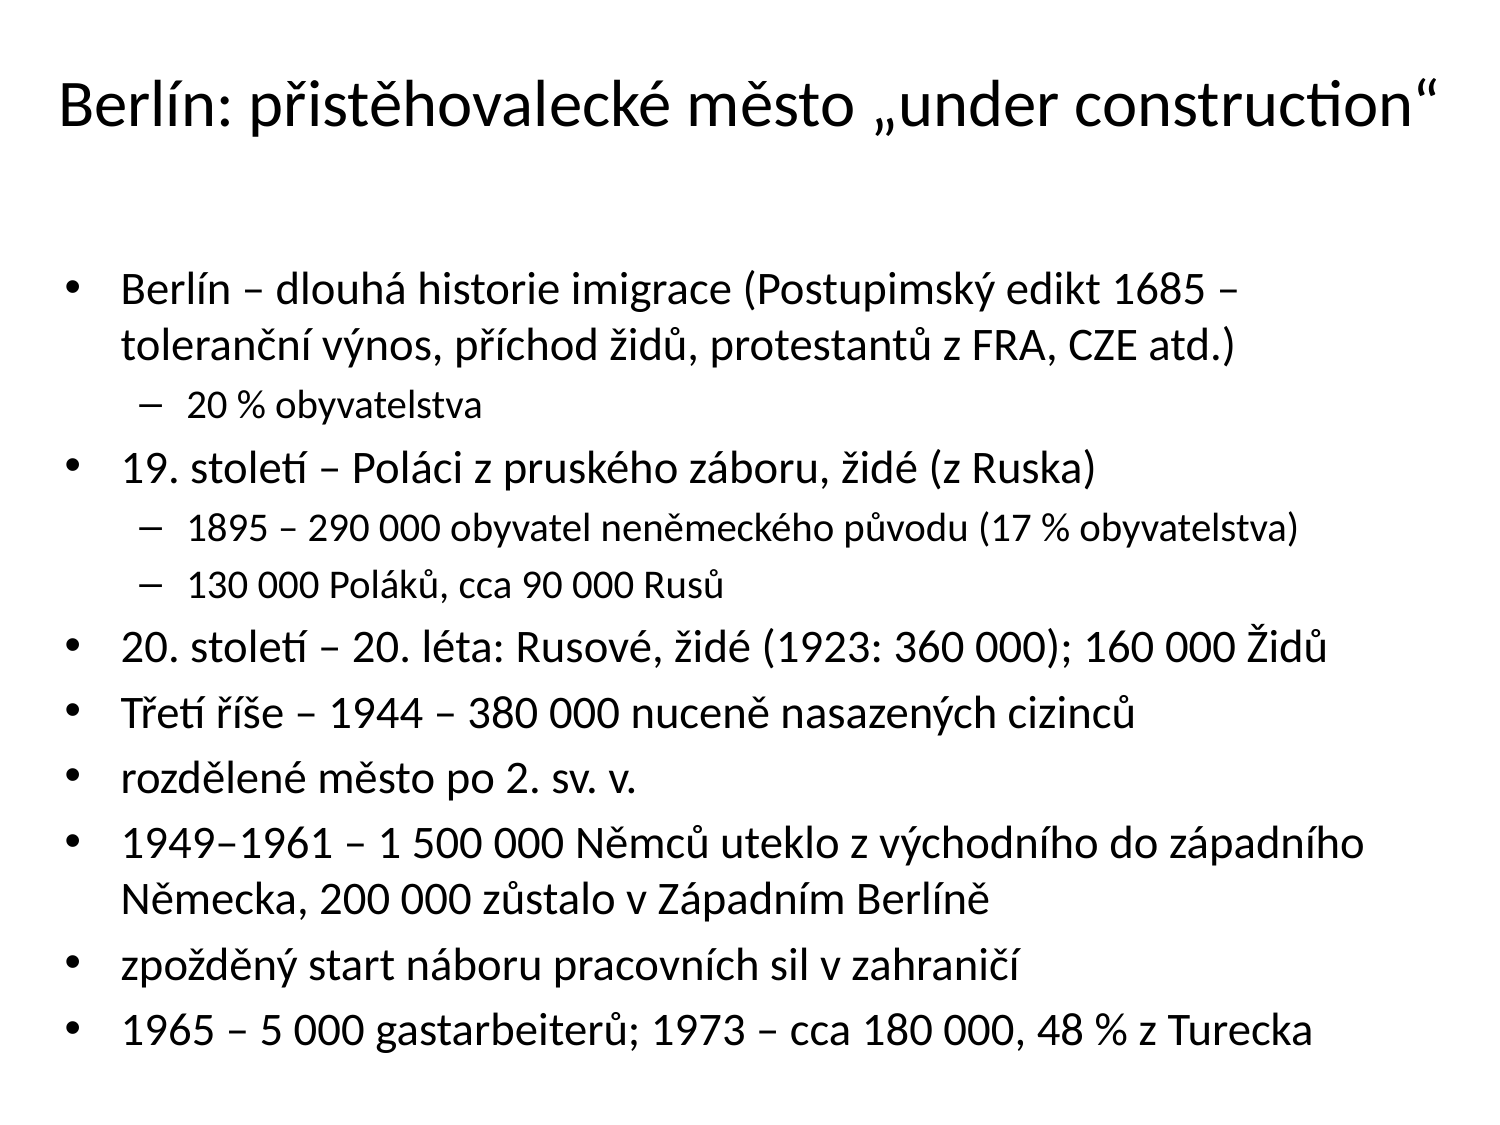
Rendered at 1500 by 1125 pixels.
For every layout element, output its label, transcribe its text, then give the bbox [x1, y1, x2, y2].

list Berlín – dlouhá historie imigrace (Postupimský edikt 1685 – toleranční výnos, příchod židů, protestantů z FRA, CZE atd.) 20 % obyvatelstva 19. století – Poláci z pruského záboru, židé (z Ruska) 1895 – 290 000 obyvatel neněmeckého původu (17 % obyvatelstva) 130 000 Poláků, cca 90 000 Rusů 20. století – 20. léta: Rusové, židé (1923: 360 000); 160 000 Židů Třetí říše – 1944 – 380 000 nuceně nasazených cizinců rozdělené město po 2. sv. v. 1949–1961 – 1 500 000 Němců uteklo z východního do západního Německa, 200 000 zůstalo v Západním Berlíně zpožděný start náboru pracovních sil v zahraničí 1965 – 5 000 gastarbeiterů; 1973 – cca 180 000, 48 % z Turecka [49, 250, 1445, 1083]
title Berlín: přistěhovalecké město „under construction“ [0, 37, 1500, 163]
